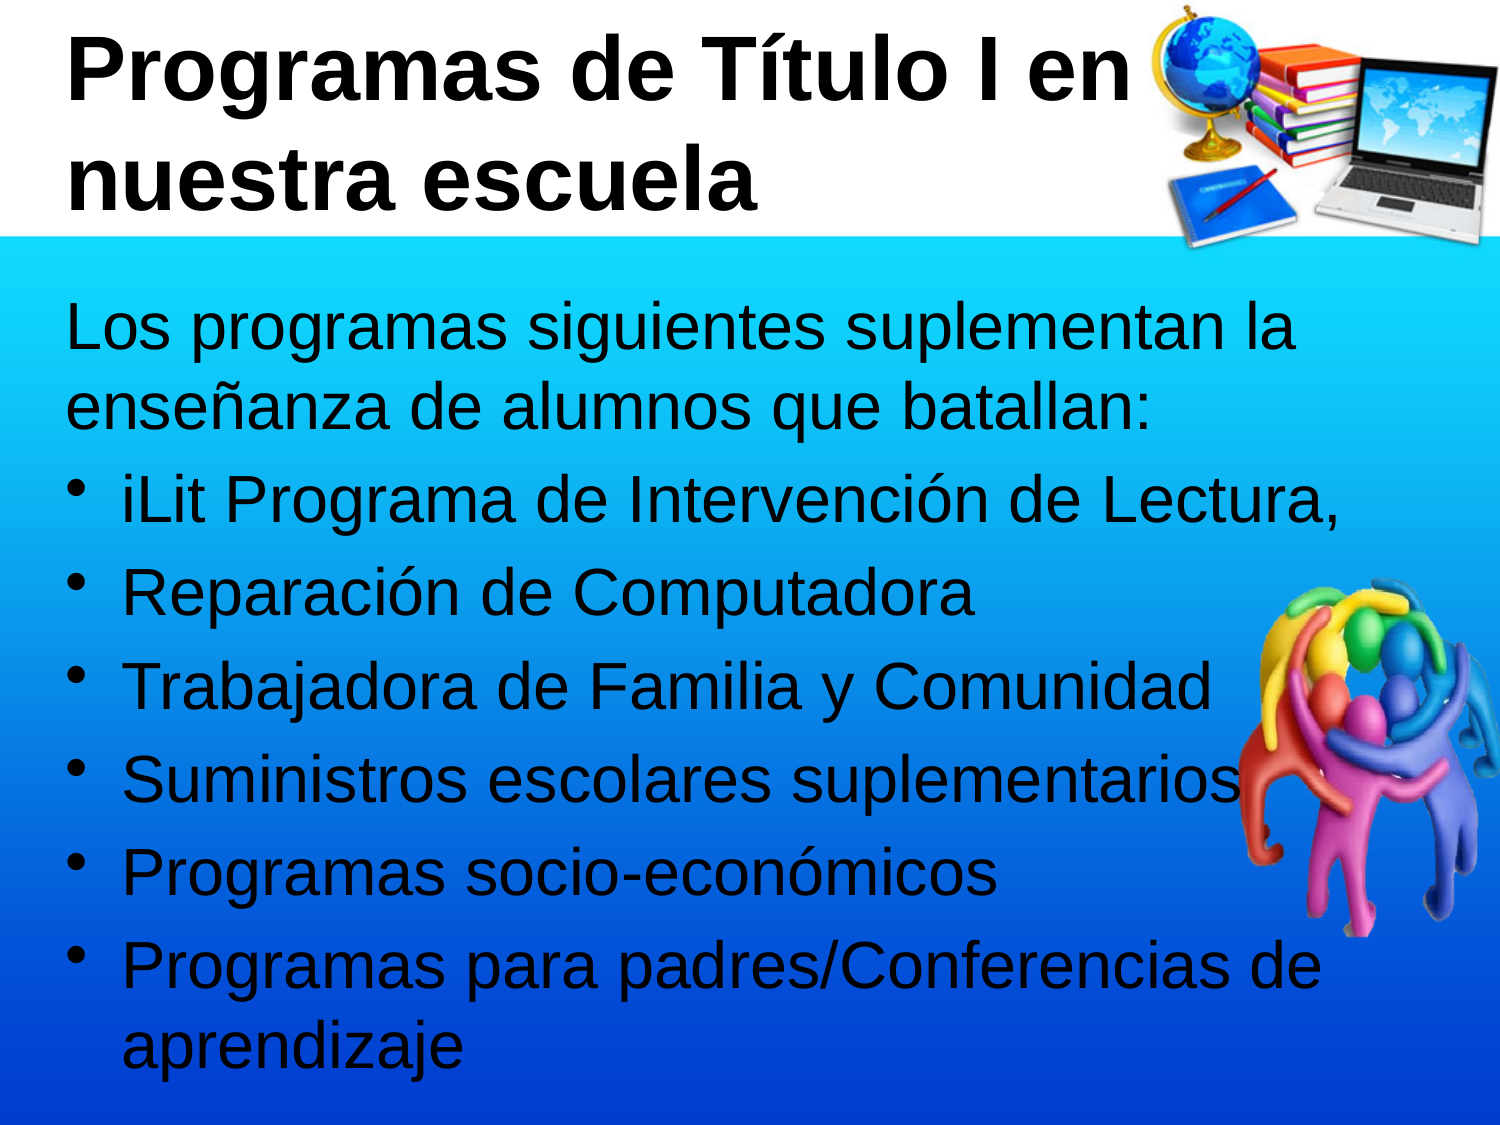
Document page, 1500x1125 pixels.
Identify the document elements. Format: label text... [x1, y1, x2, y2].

list Los programas siguientes suplementan la enseñanza de alumnos que batallan: iLit Programa de Intervención de Lectura, Reparación de Computadora Trabajadora de Familia y Comunidad Suministros escolares suplementarios Programas socio-económicos Programas para padres/Conferencias de aprendizaje [49, 274, 1451, 1013]
picture [0, 577, 1500, 1125]
picture [0, 0, 1500, 327]
title Programas de Título I en nuestra escuela [49, 12, 1188, 226]
